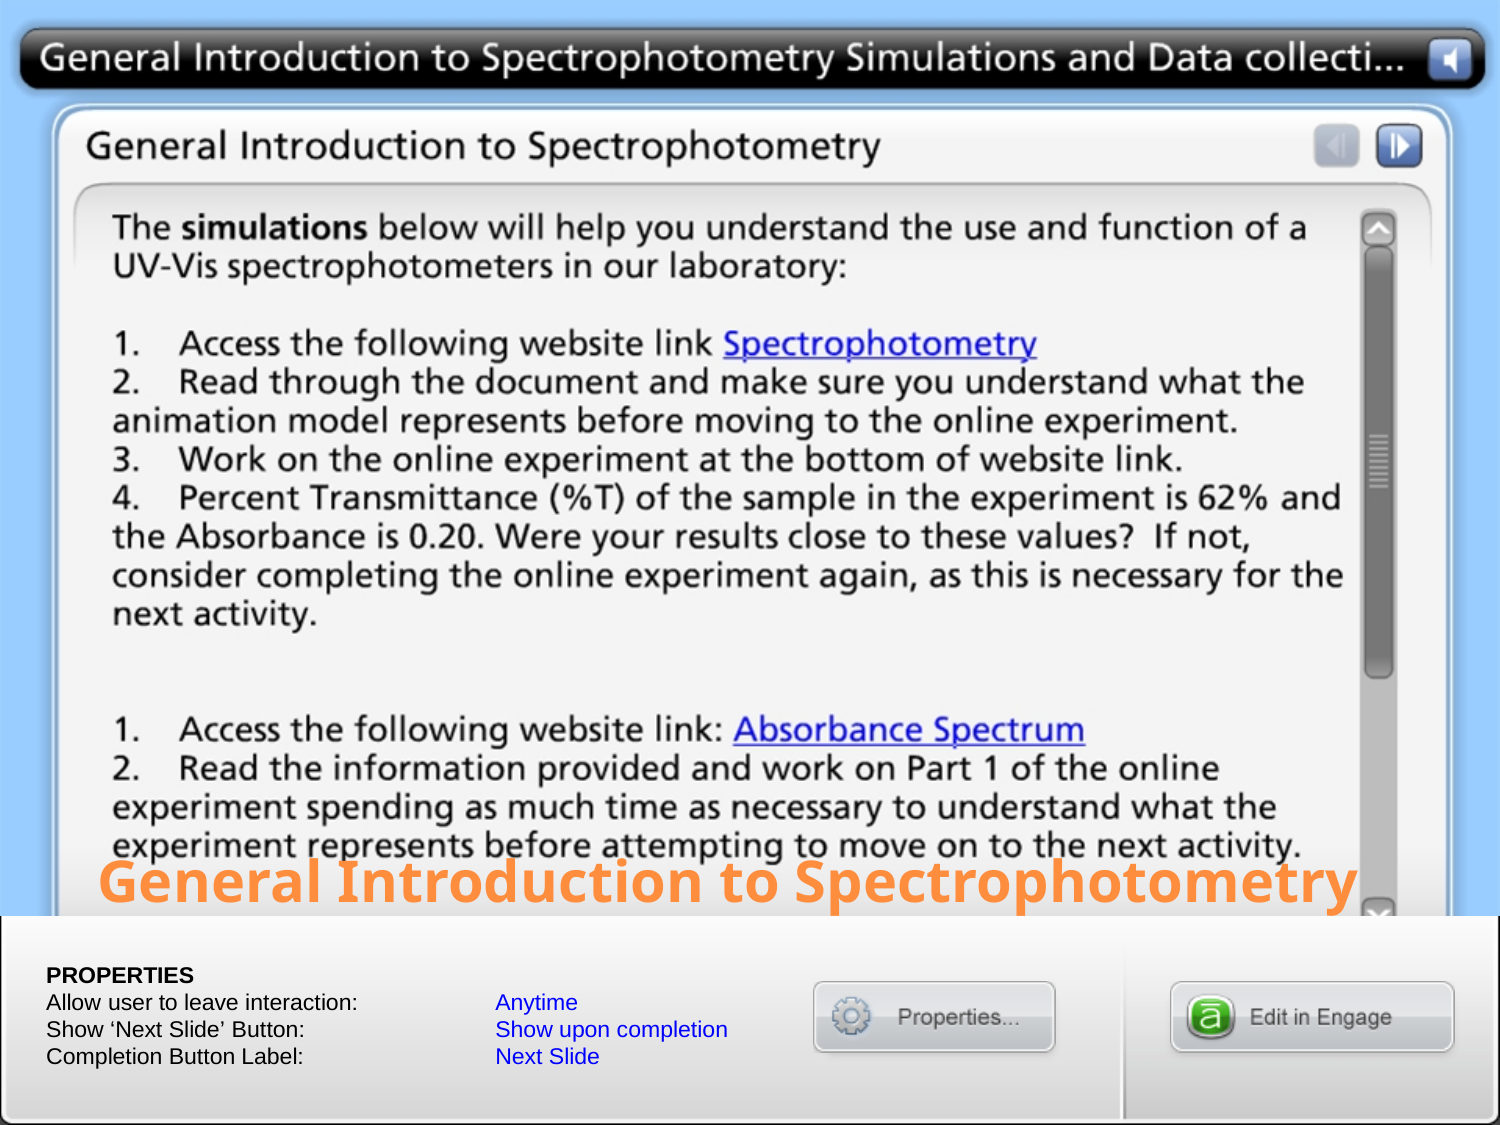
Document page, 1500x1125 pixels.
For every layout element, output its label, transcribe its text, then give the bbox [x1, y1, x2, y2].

picture [0, 0, 1500, 1125]
title General Introduction to Spectrophotometry Simulations and Data collection [82, 817, 1425, 915]
